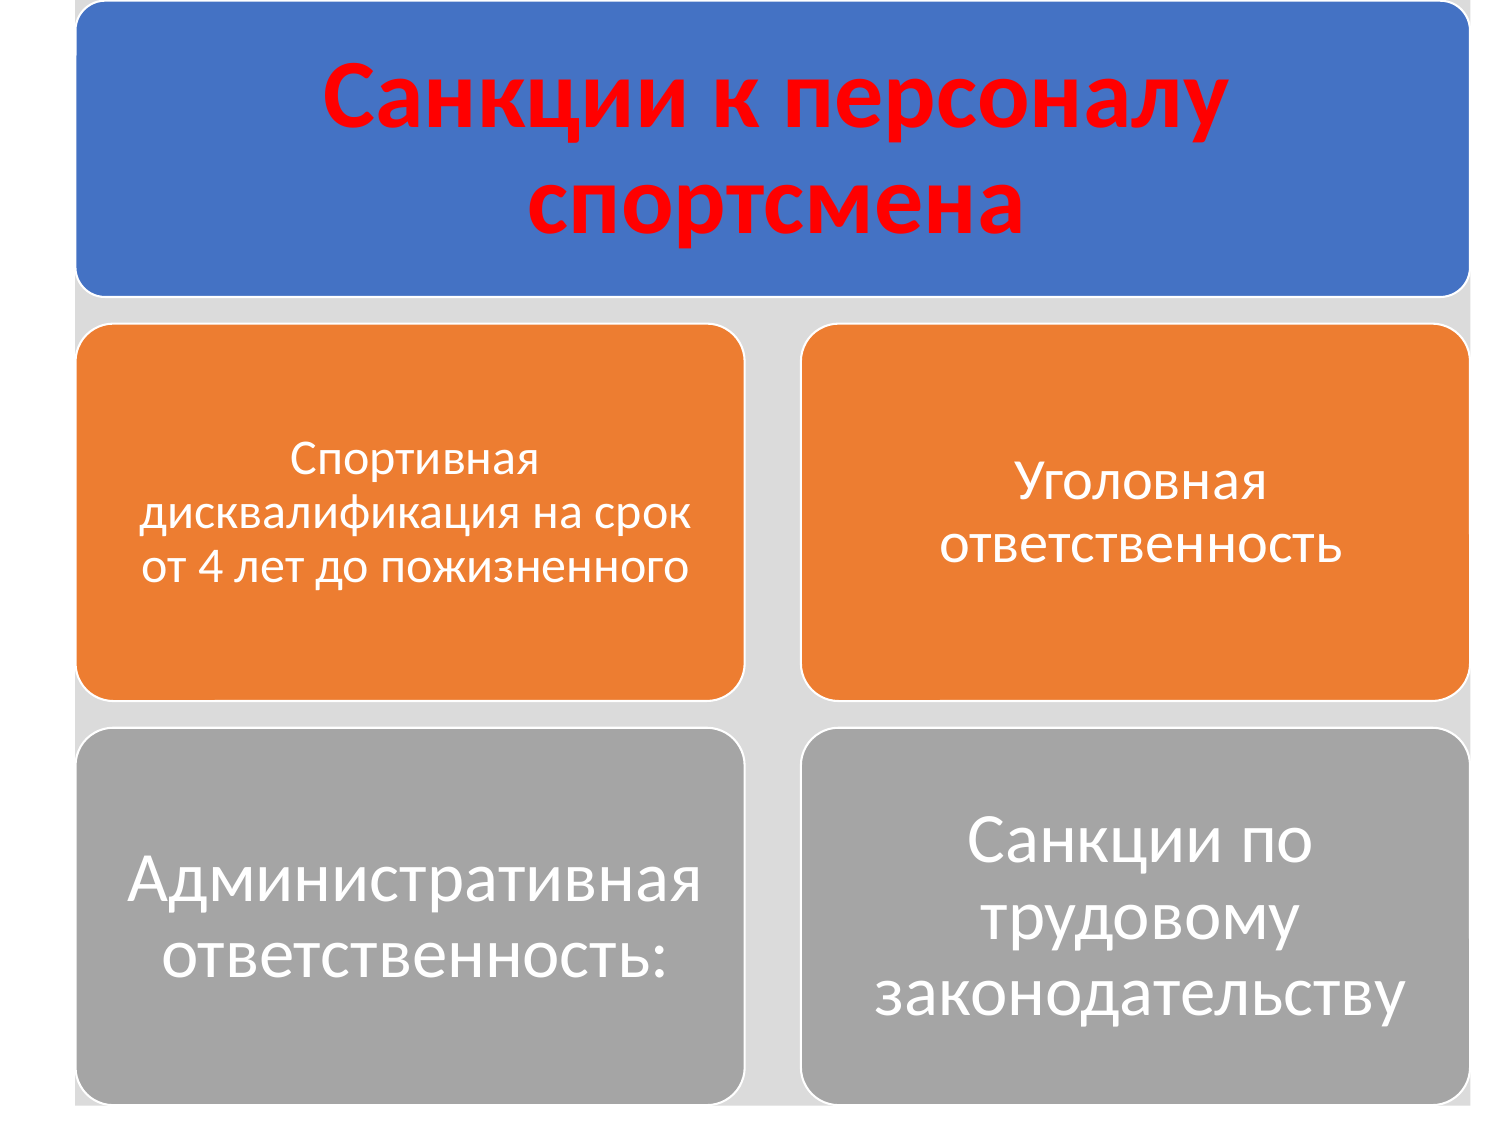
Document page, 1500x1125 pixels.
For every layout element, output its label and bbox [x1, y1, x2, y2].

list [74, 0, 1471, 1106]
